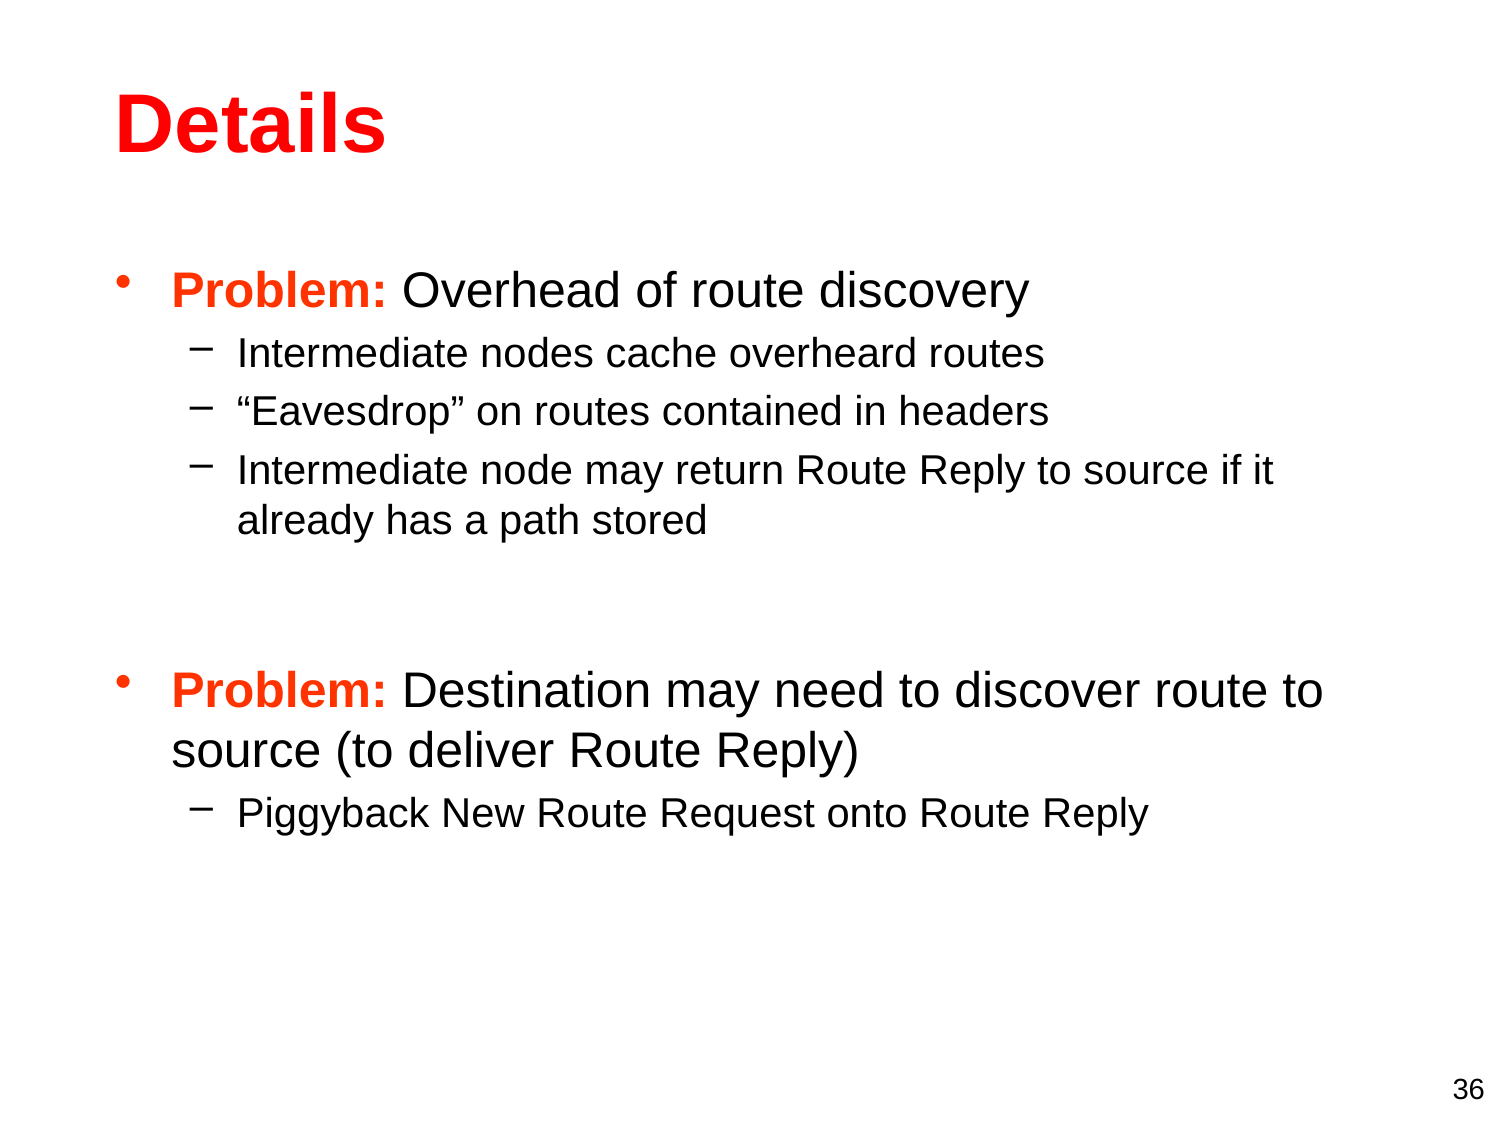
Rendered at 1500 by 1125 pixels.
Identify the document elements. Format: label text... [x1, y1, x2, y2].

slide_number 36 [1149, 1062, 1500, 1100]
title Details [99, 62, 1375, 175]
list Problem: Overhead of route discovery Intermediate nodes cache overheard routes “Eavesdrop” on routes contained in headers Intermediate node may return Route Reply to source if it already has a path stored Problem: Destination may need to discover route to source (to deliver Route Reply) Piggyback New Route Request onto Route Reply [99, 249, 1413, 900]
